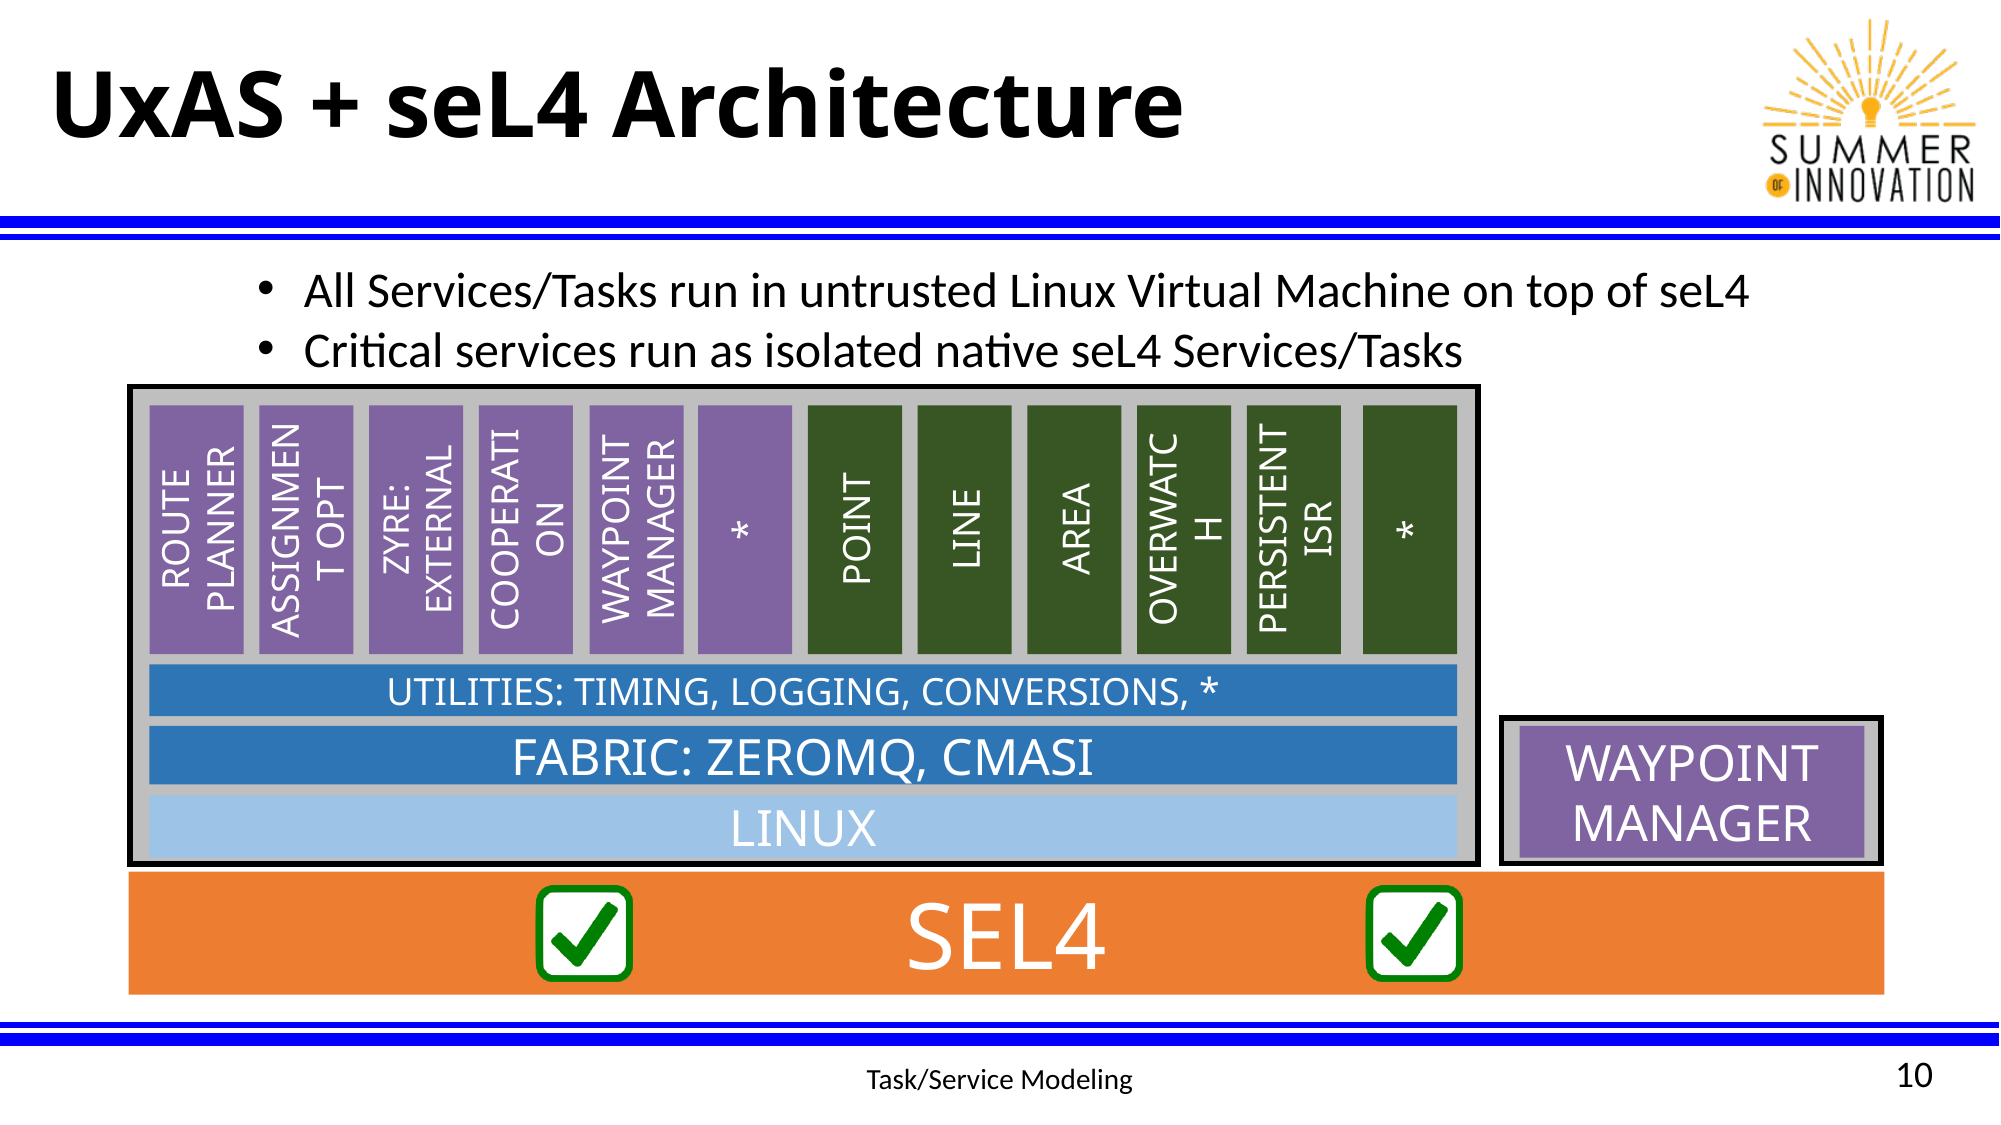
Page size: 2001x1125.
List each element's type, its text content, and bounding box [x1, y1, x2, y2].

text_box Waypoint Manager [589, 405, 684, 655]
text_box * [1363, 405, 1458, 655]
text_box Assignment Opt [259, 405, 354, 655]
text_box Route Planner [149, 405, 244, 655]
text_box Area [1027, 405, 1122, 655]
text_box Cooperation [478, 405, 573, 655]
title UxAS + seL4 Architecture [34, 11, 1750, 205]
text_box [129, 386, 1479, 865]
slide_number 10 [1412, 1042, 1948, 1103]
picture [1753, 5, 1993, 230]
text_box Waypoint Manager [1519, 725, 1865, 858]
text_box [1500, 717, 1882, 865]
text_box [128, 871, 1885, 995]
text_box Zyre: External [369, 405, 464, 655]
text_box Point [807, 405, 903, 655]
text_box All Services/Tasks run in untrusted Linux Virtual Machine on top of seL4 Critical services run as isolated native seL4 Services/Tasks [242, 250, 1775, 385]
text_box Utilities: Timing, Logging, Conversions, * [149, 664, 1458, 717]
text_box * [698, 405, 793, 655]
footer Task/Service Modeling [662, 1052, 1338, 1103]
text_box Fabric: ZeroMQ, CMASI [149, 725, 1458, 785]
text_box Line [917, 405, 1012, 655]
text_box Overwatch [1137, 405, 1232, 655]
text_box LINUX [149, 795, 1458, 858]
text_box Persistent ISR [1246, 405, 1341, 655]
